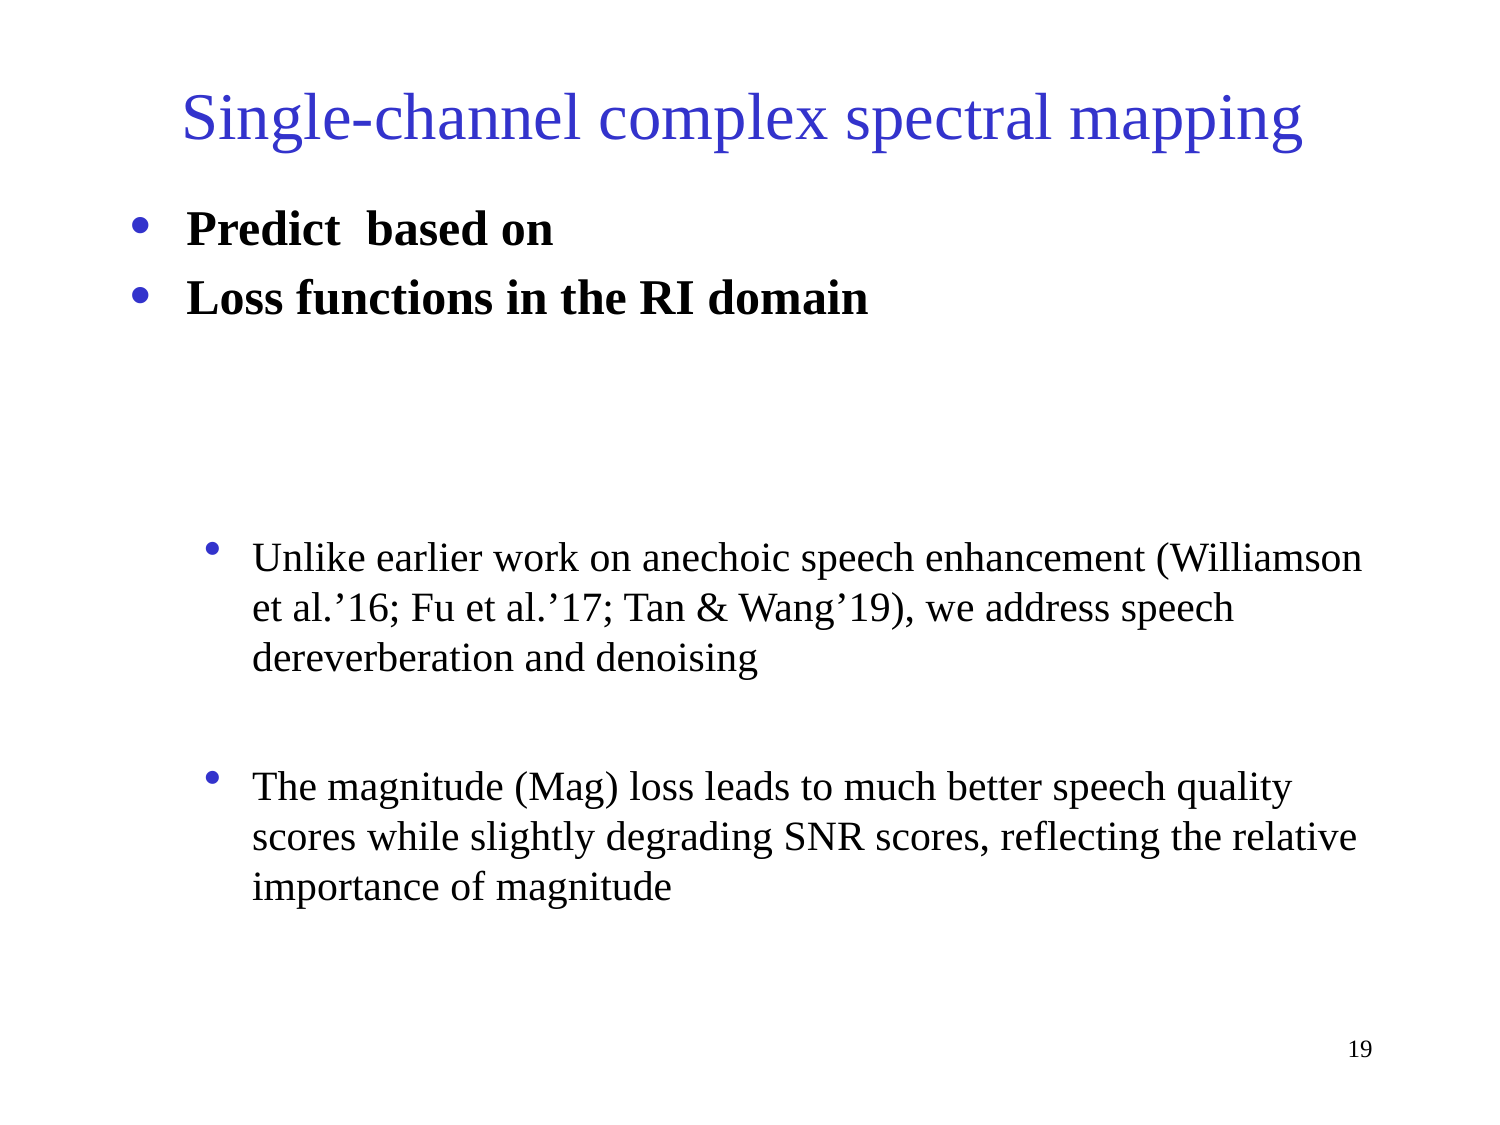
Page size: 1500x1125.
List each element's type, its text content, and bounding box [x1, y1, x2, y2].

title Single-channel complex spectral mapping [87, 62, 1400, 163]
slide_number 19 [1074, 1024, 1388, 1101]
